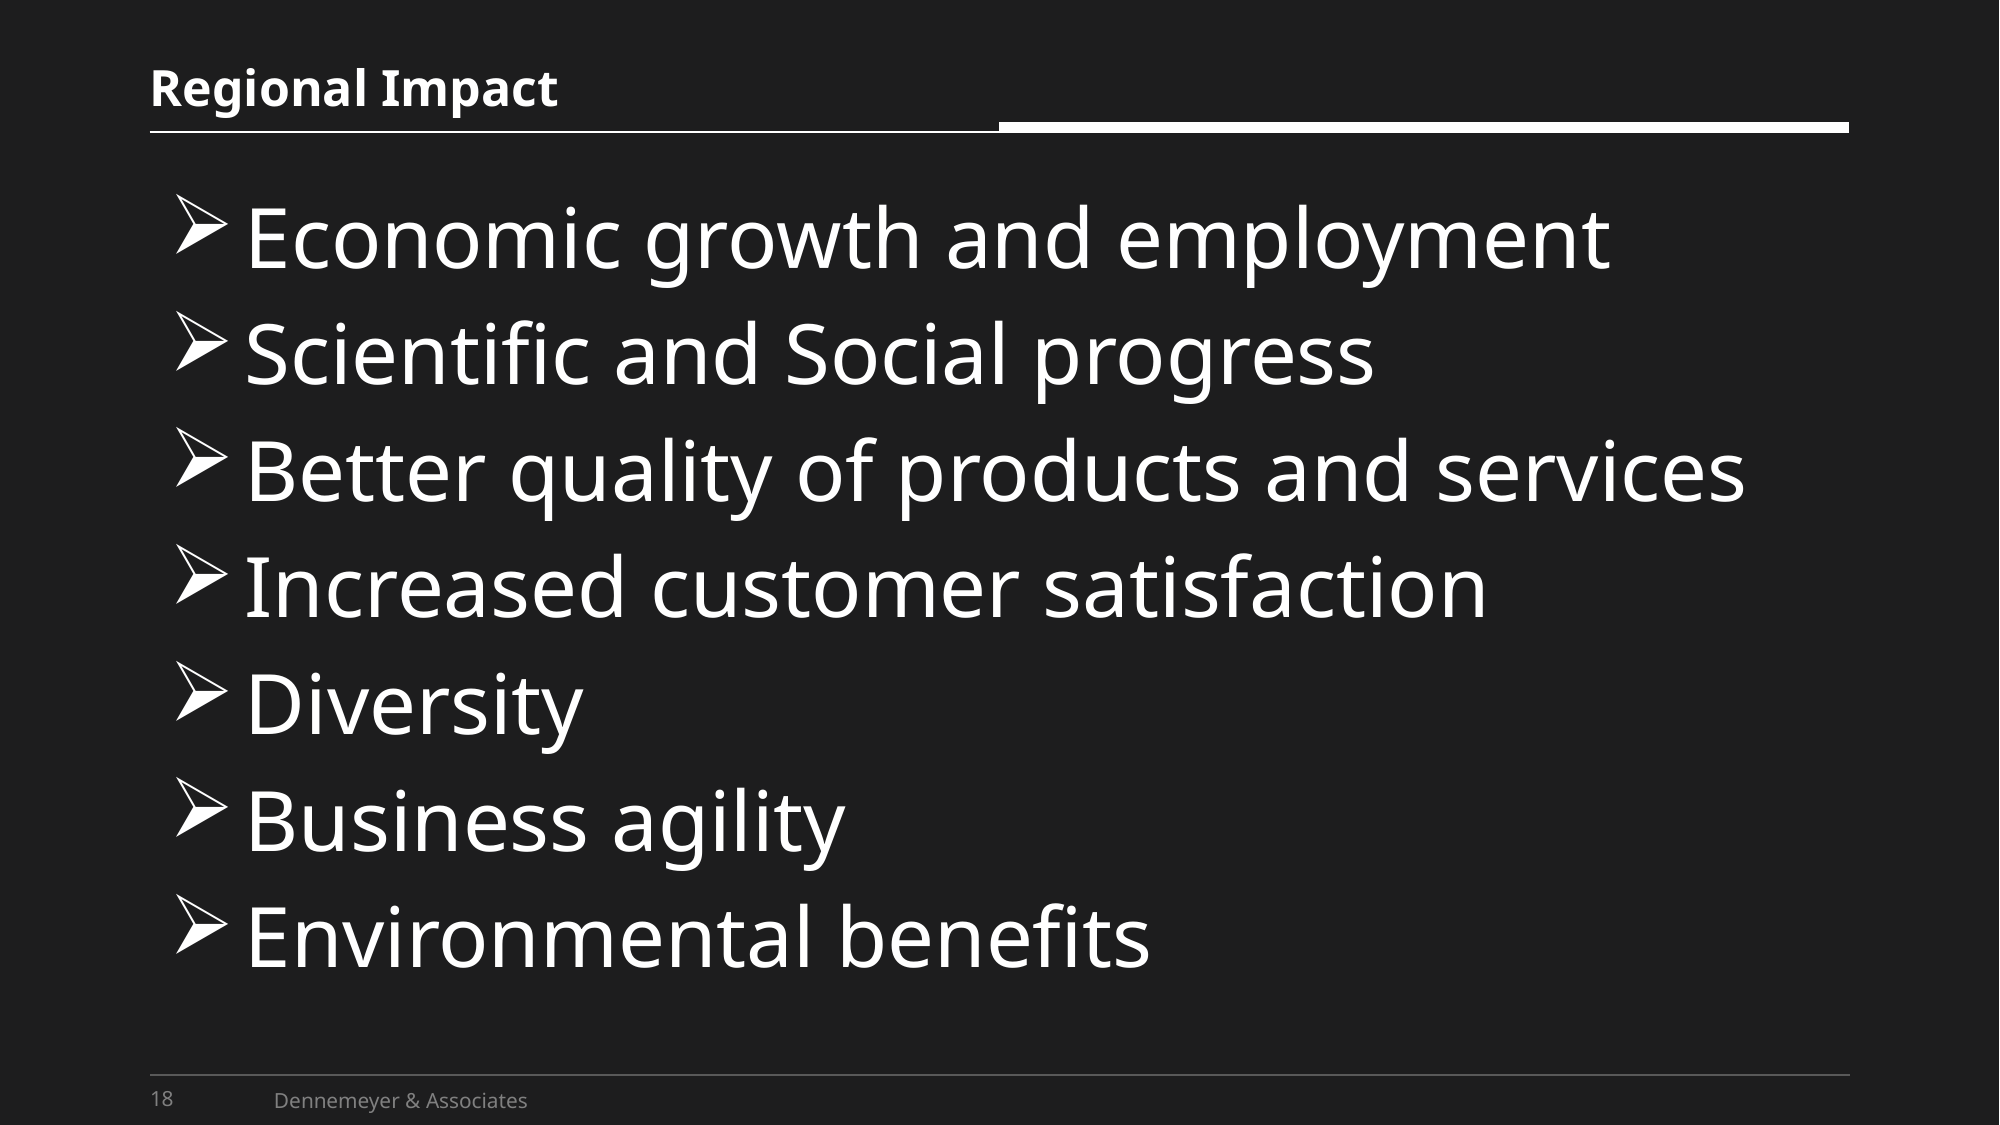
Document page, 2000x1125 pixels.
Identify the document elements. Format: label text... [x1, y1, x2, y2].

title Regional Impact [149, 44, 1850, 128]
list Economic growth and employment Scientific and Social progress Better quality of products and services Increased customer satisfaction Diversity Business agility Environmental benefits [149, 174, 1850, 1050]
